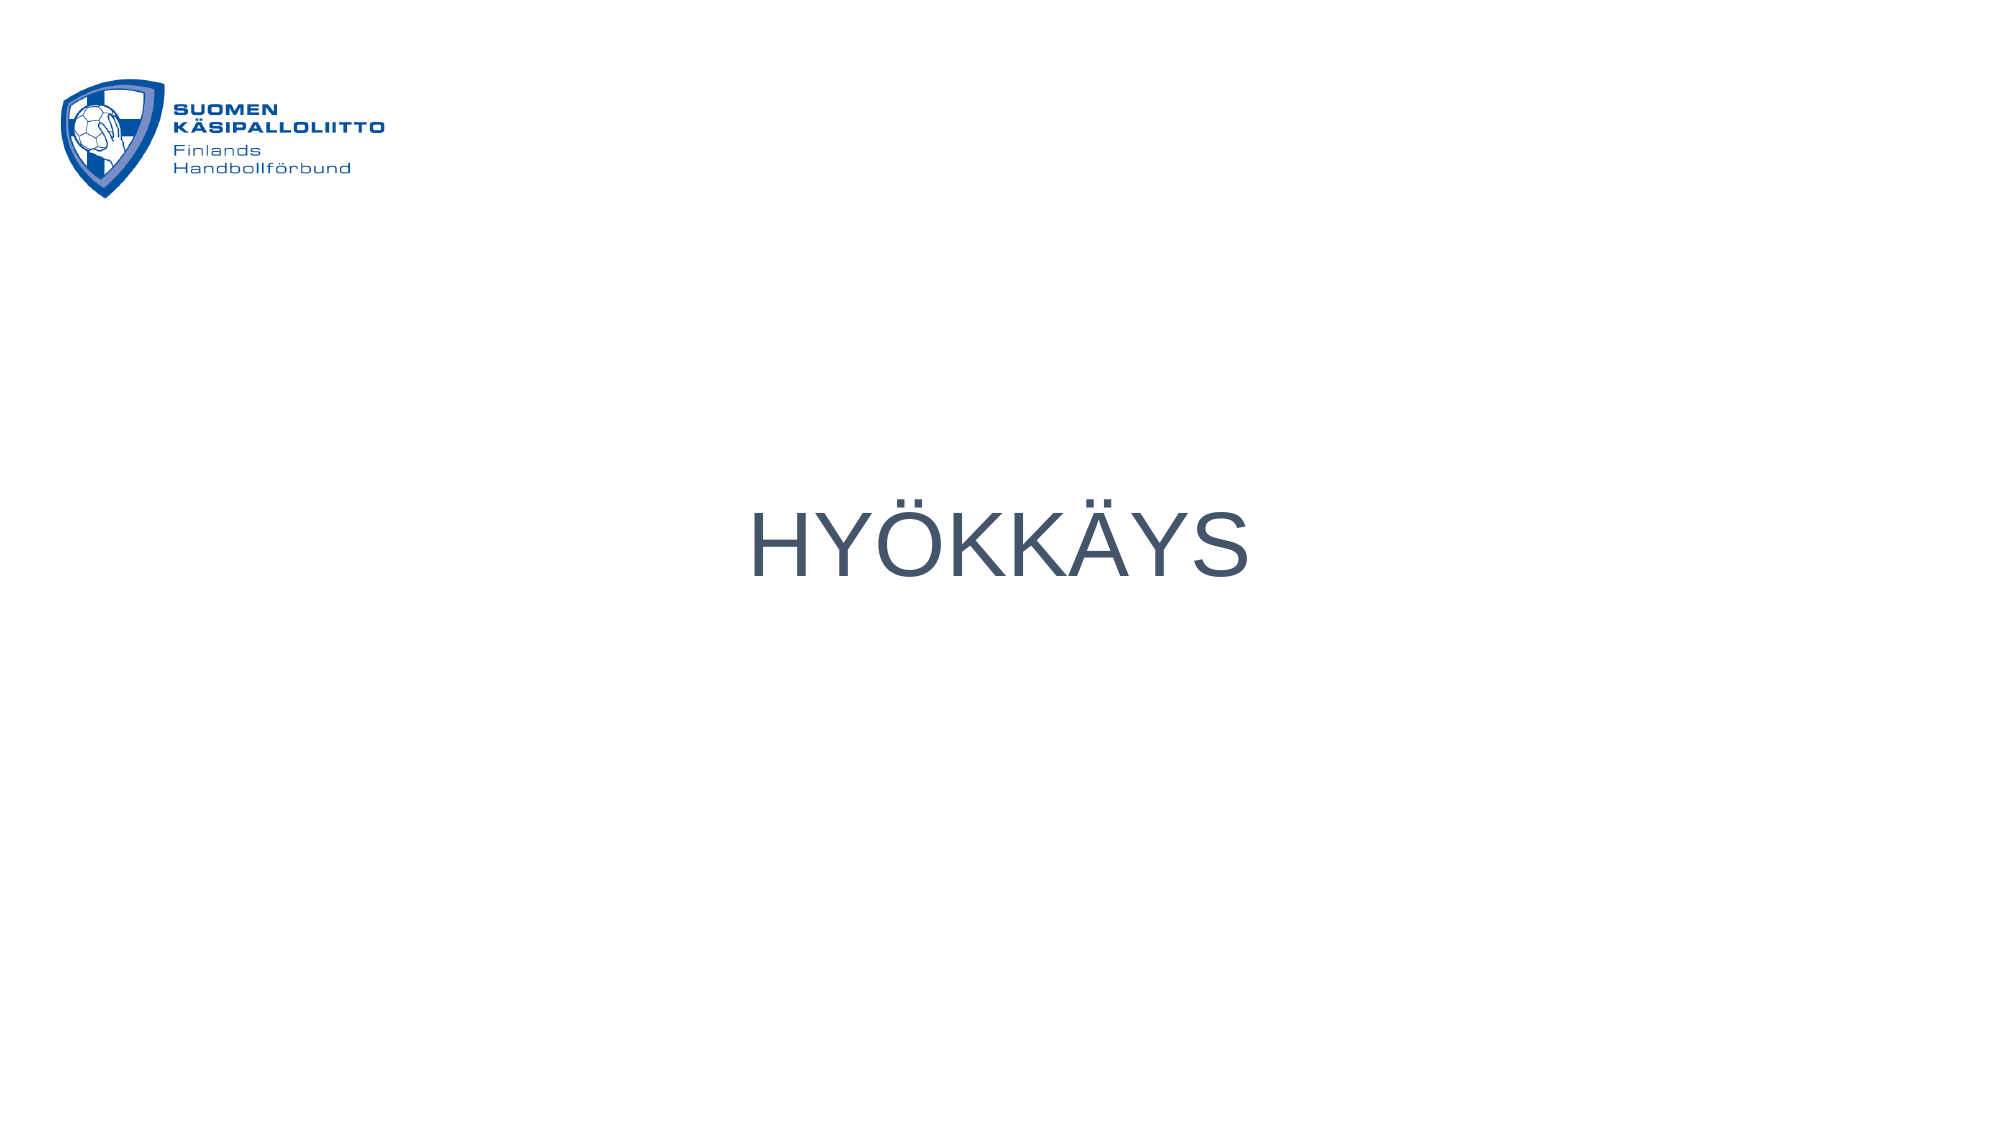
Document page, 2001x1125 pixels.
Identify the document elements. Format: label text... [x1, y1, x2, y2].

picture [42, 68, 403, 209]
title HYÖKKÄYS [274, 437, 1726, 655]
